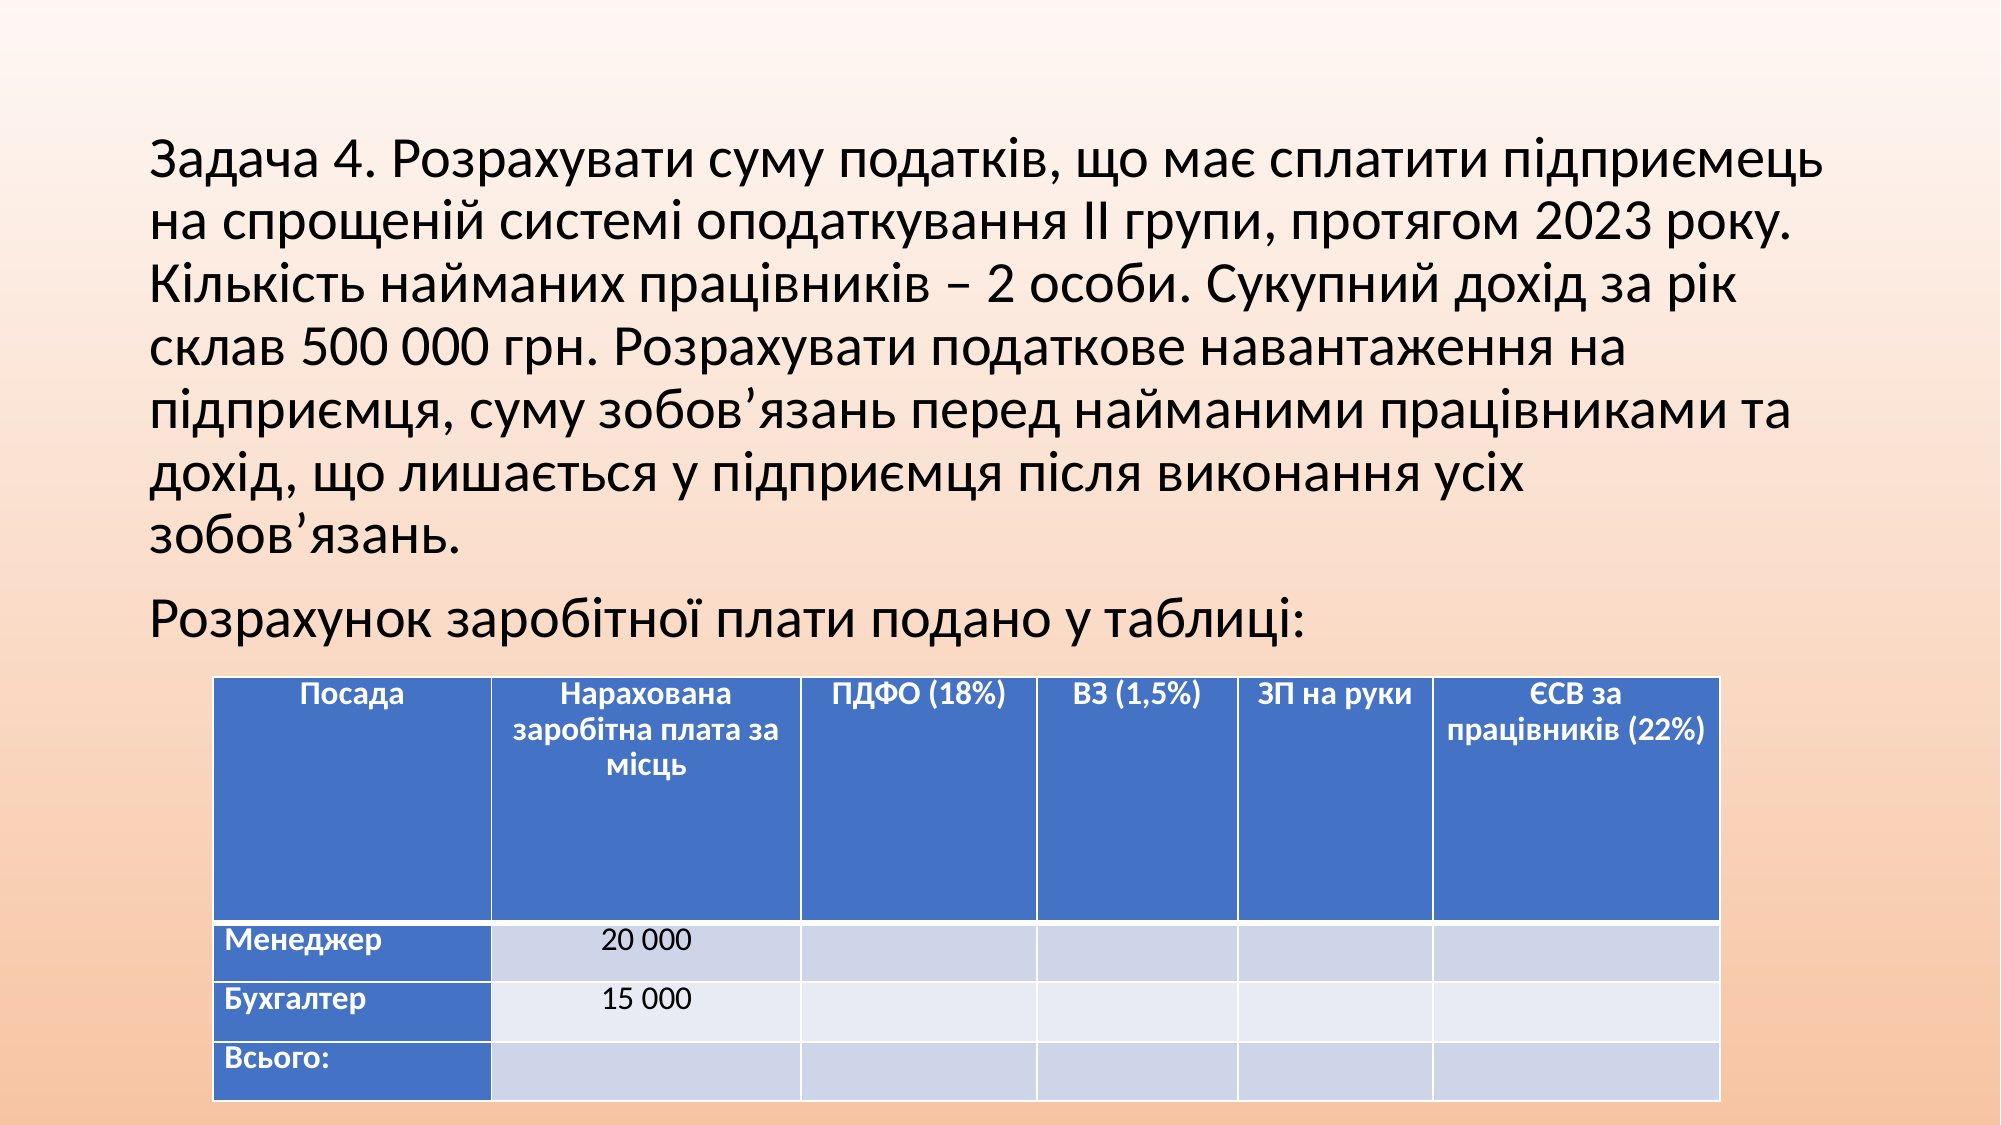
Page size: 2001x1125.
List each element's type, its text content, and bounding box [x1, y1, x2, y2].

table_header ВЗ (1,5%) [1038, 678, 1237, 920]
table_cell [1239, 1043, 1432, 1100]
table_cell Бухгалтер [214, 983, 491, 1041]
table_header ЄСВ за працівників (22%) [1434, 678, 1719, 920]
table_cell [1434, 926, 1719, 981]
table_cell Всього: [214, 1043, 491, 1100]
table_header ЗП на руки [1239, 678, 1432, 920]
table_cell [802, 1043, 1036, 1100]
table_cell 15 000 [492, 983, 800, 1041]
list Задача 4. Розрахувати суму податків, що має сплатити підприємець на спрощеній системі оподаткування ІІ групи, протягом 2023 року. Кількість найманих працівників – 2 особи. Сукупний дохід за рік склав 500 000 грн. Розрахувати податкове навантаження на підприємця, суму зобов’язань перед найманими працівниками та дохід, що лишається у підприємця після виконання усіх зобов’язань. Розрахунок заробітної плати подано у таблиці: [134, 119, 1863, 1014]
table_cell [1239, 926, 1432, 981]
table_cell [492, 1043, 800, 1100]
table_header Посада [214, 678, 491, 920]
table_cell [1038, 1043, 1237, 1100]
table_cell Менеджер [214, 926, 491, 981]
table_cell [1038, 983, 1237, 1041]
table_cell 20 000 [492, 926, 800, 981]
table_header ПДФО (18%) [802, 678, 1036, 920]
table_cell [1434, 983, 1719, 1041]
table_cell [802, 983, 1036, 1041]
table_cell [1239, 983, 1432, 1041]
table_cell [1038, 926, 1237, 981]
table_header Нарахована заробітна плата за місць [492, 678, 800, 920]
table_cell [1434, 1043, 1719, 1100]
table_cell [802, 926, 1036, 981]
